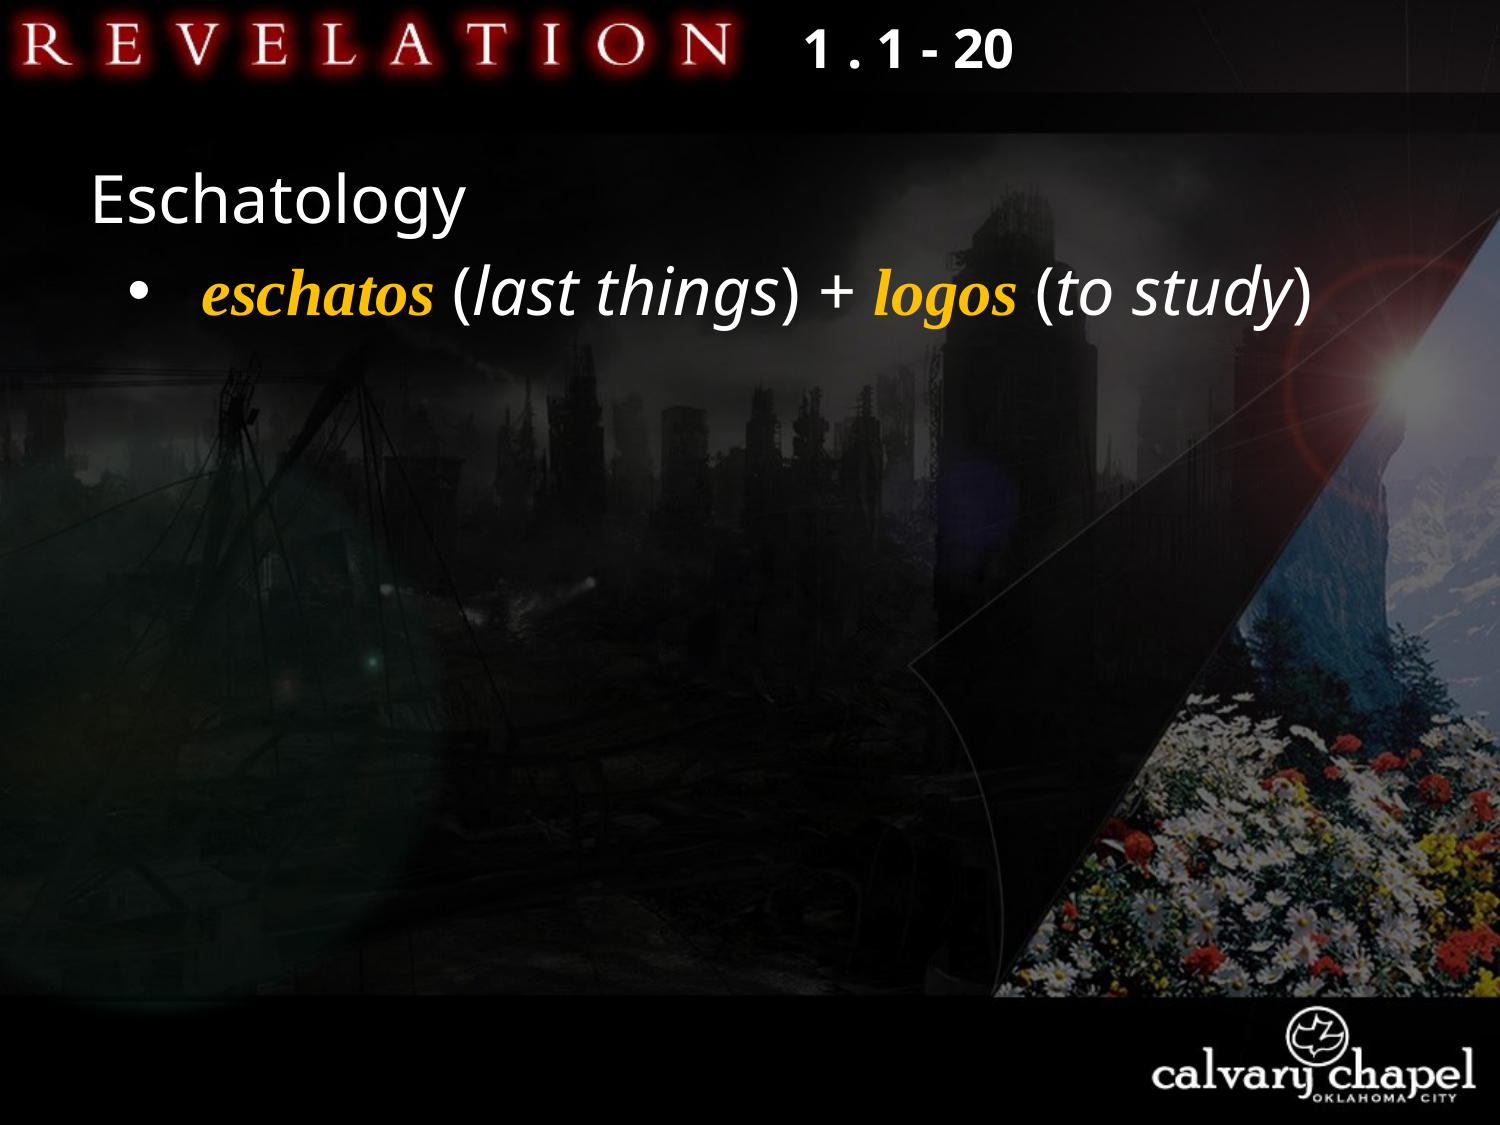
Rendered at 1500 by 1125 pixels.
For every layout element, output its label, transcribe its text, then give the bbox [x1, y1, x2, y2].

picture [0, 0, 1500, 1125]
text_box eschatos (last things) + logos (to study) [112, 241, 1425, 337]
text_box Eschatology [74, 149, 1425, 245]
text_box 1 . 1 - 20 [787, 7, 1430, 87]
